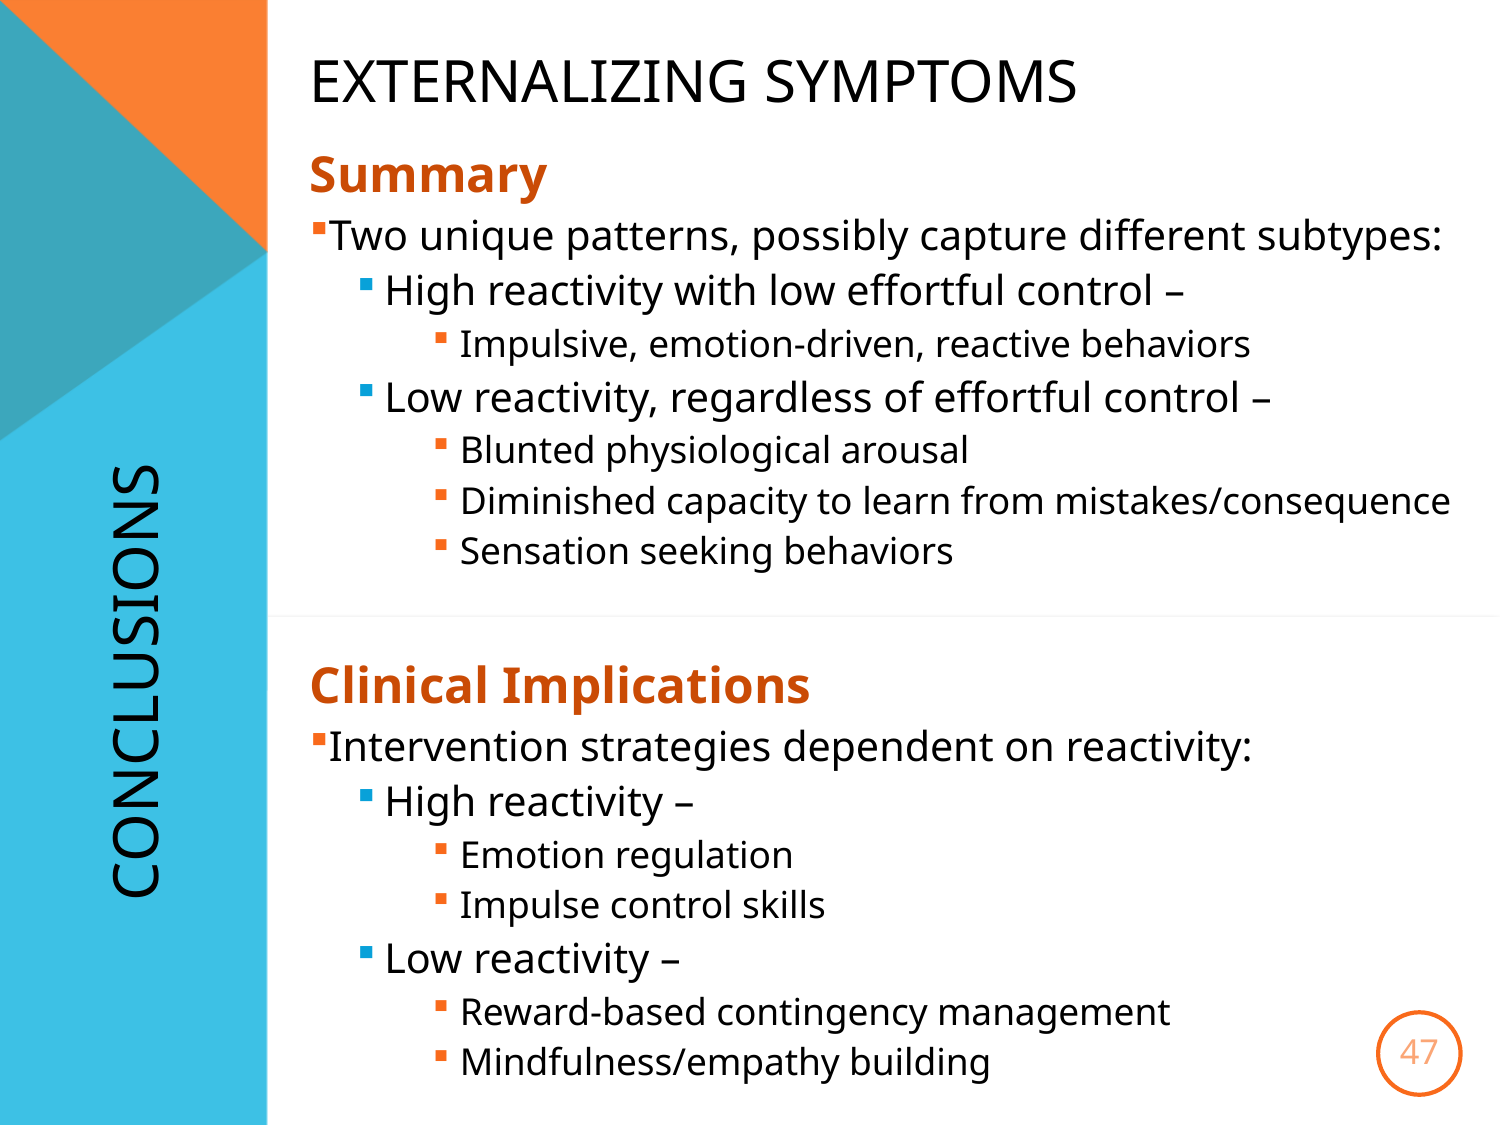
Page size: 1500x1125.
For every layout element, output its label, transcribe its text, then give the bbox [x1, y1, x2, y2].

picture [0, 0, 268, 1125]
text_box [271, 617, 1500, 1125]
text_box Externalizing Symptoms [295, 33, 1475, 124]
text_box Summary Two unique patterns, possibly capture different subtypes: High reactivity with low effortful control – Impulsive, emotion-driven, reactive behaviors Low reactivity, regardless of effortful control – Blunted physiological arousal Diminished capacity to learn from mistakes/consequence Sensation seeking behaviors Clinical Implications Intervention strategies dependent on reactivity: High reactivity – Emotion regulation Impulse control skills Low reactivity – Reward-based contingency management Mindfulness/empathy building [295, 135, 1475, 1115]
